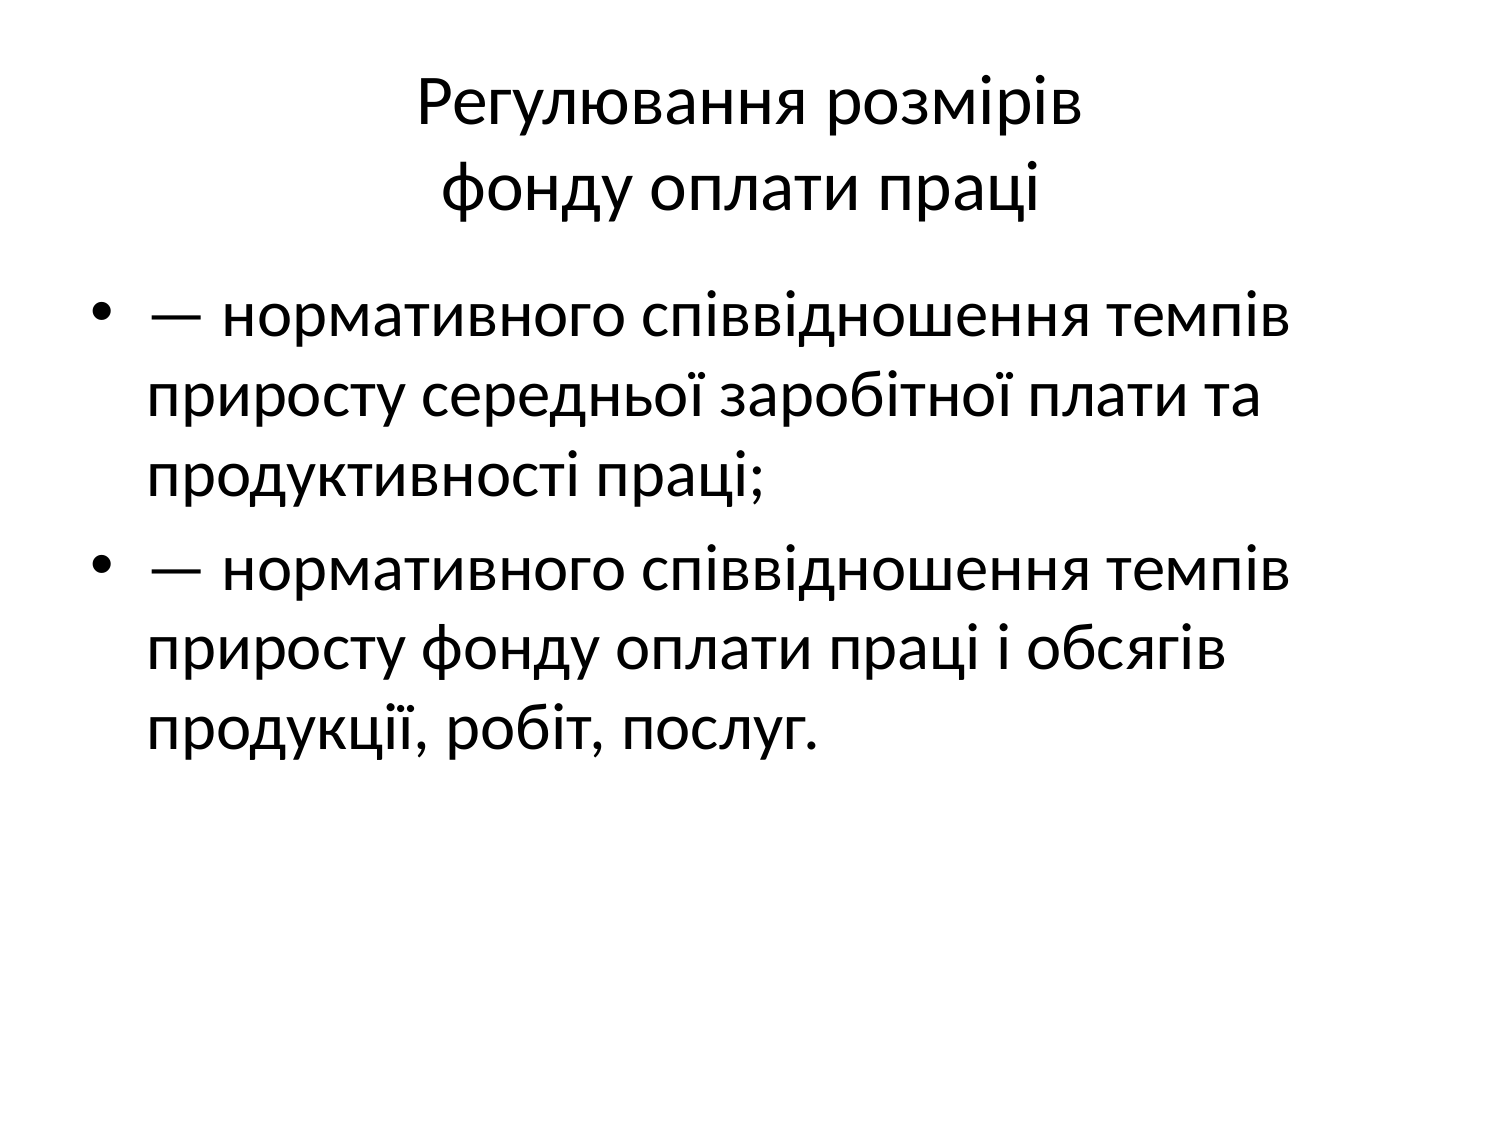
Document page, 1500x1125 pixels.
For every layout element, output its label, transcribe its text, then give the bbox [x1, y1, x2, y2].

title Регулювання розмірів фонду оплати праці [75, 45, 1425, 233]
list — нормативного співвідношення темпів приросту середньої заробітної плати та продуктивності праці; — нормативного співвідношення темпів приросту фонду оплати праці і обсягів продукції, робіт, послуг. [75, 262, 1425, 1005]
